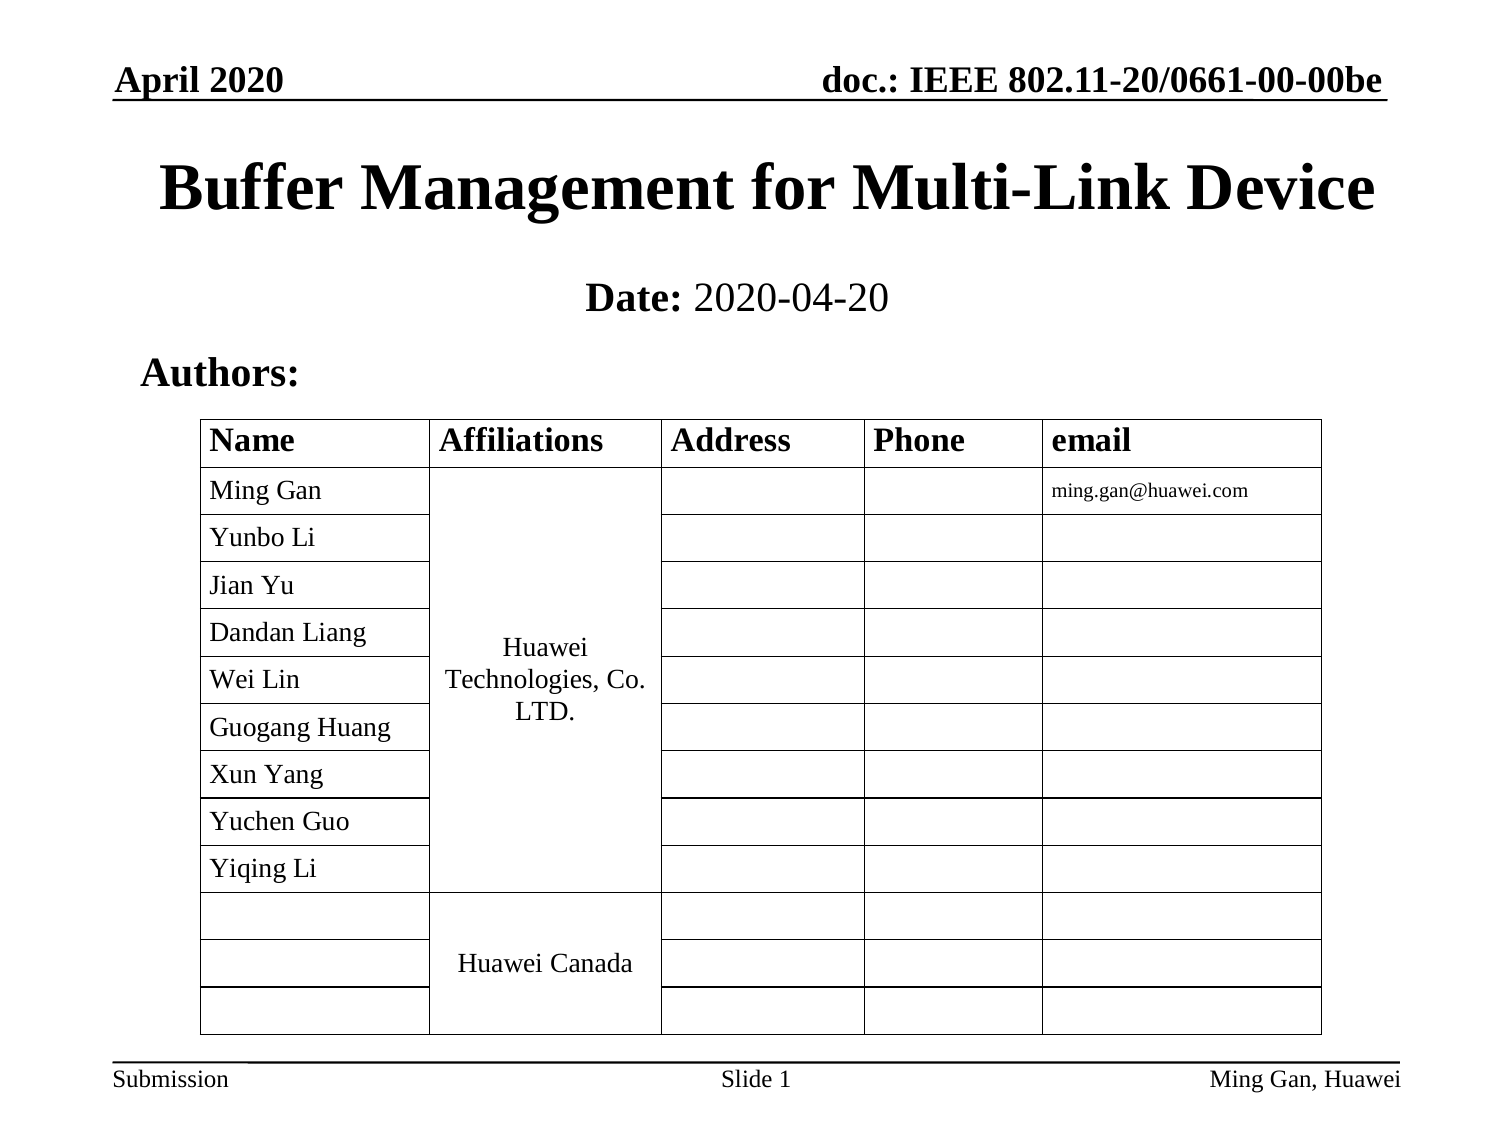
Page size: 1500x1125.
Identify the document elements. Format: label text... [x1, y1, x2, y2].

footer Ming Gan, Huawei [1206, 1061, 1402, 1093]
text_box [186, 418, 1325, 1075]
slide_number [114, 54, 286, 101]
title Buffer Management for Multi-Link Device [49, 112, 1488, 238]
list Date: 2020-04-20 [99, 262, 1376, 326]
slide_number Slide 1 [712, 1082, 800, 1093]
text_box Authors: [124, 337, 363, 400]
